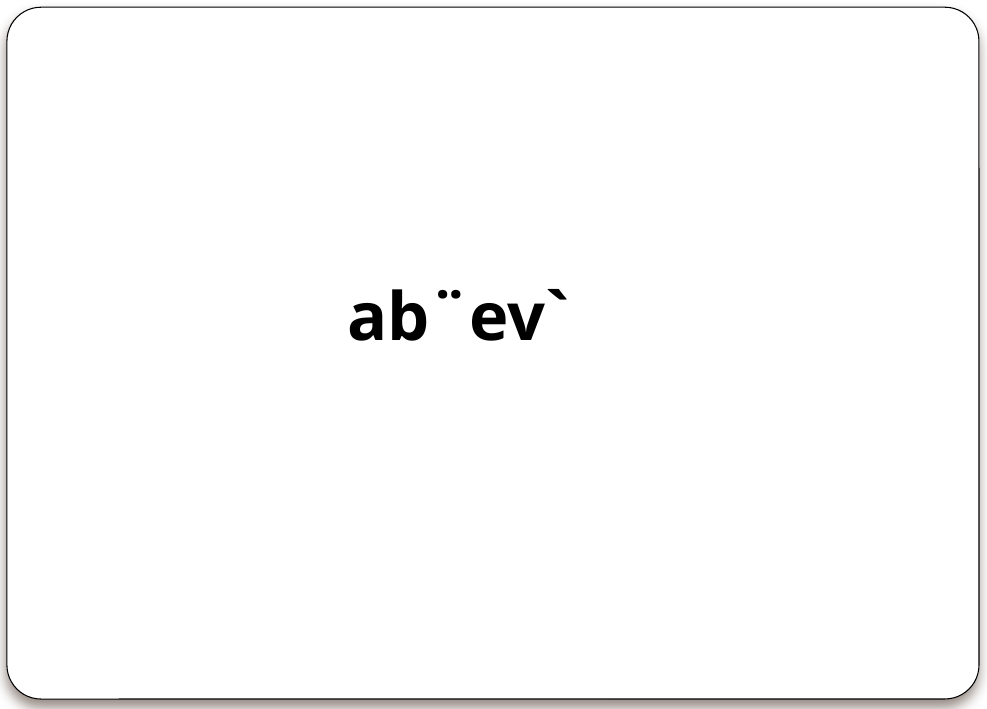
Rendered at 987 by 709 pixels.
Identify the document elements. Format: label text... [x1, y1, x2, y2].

text_box ab¨ev` [332, 266, 586, 362]
